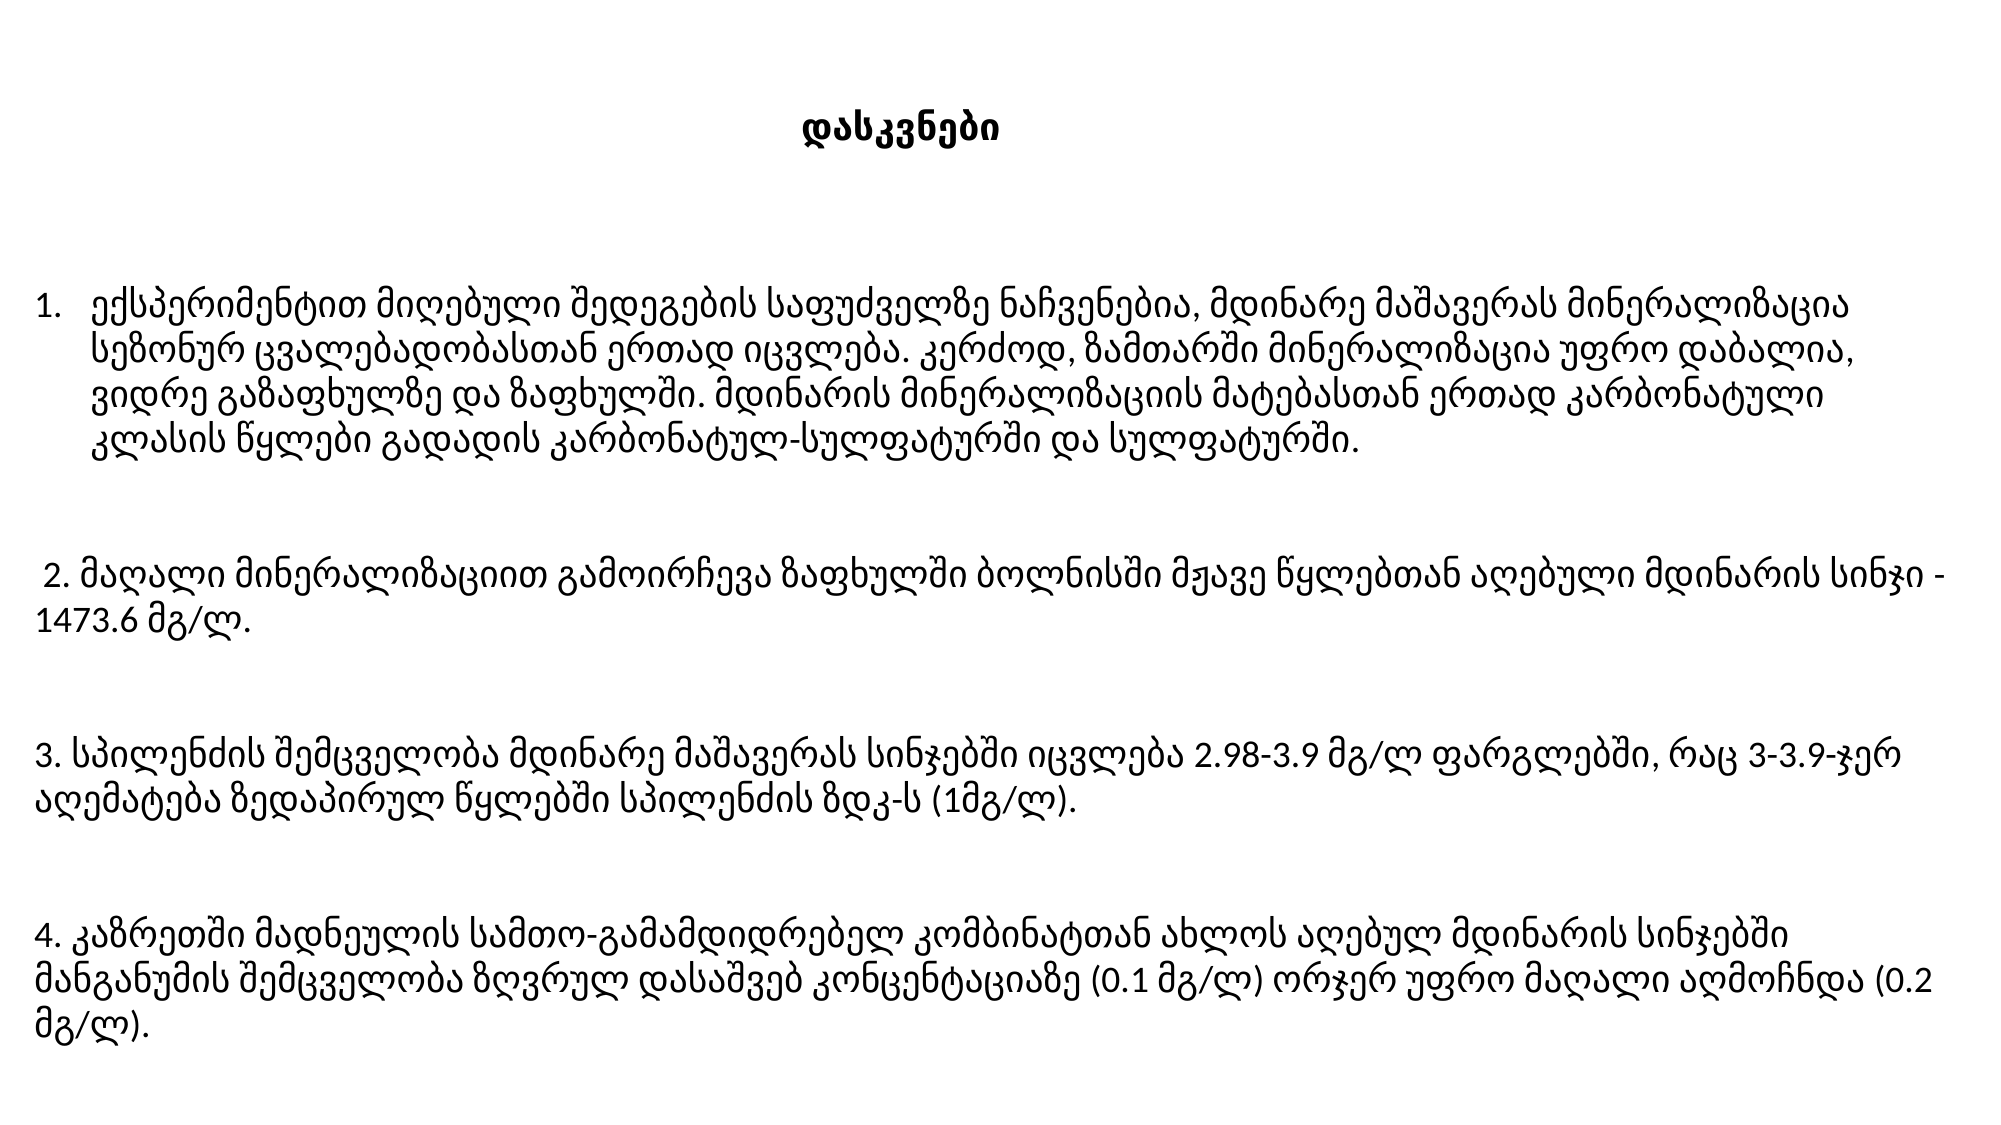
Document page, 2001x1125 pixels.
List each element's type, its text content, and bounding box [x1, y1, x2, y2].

text_box ექსპერიმენტით მიღებული შედეგების საფუძველზე ნაჩვენებია, მდინარე მაშავერას მინერალიზაცია სეზონურ ცვალებადობასთან ერთად იცვლება. კერძოდ, ზამთარში მინერალიზაცია უფრო დაბალია, ვიდრე გაზაფხულზე და ზაფხულში. მდინარის მინერალიზაციის მატებასთან ერთად კარბონატული კლასის წყლები გადადის კარბონატულ-სულფატურში და სულფატურში. 2. მაღალი მინერალიზაციით გამოირჩევა ზაფხულში ბოლნისში მჟავე წყლებთან აღებული მდინარის სინჯი - 1473.6 მგ/ლ. 3. სპილენძის შემცველობა მდინარე მაშავერას სინჯებში იცვლება 2.98-3.9 მგ/ლ ფარგლებში, რაც 3-3.9-ჯერ აღემატება ზედაპირულ წყლებში სპილენძის ზდკ-ს (1მგ/ლ). 4. კაზრეთში მადნეულის სამთო-გამამდიდრებელ კომბინატთან ახლოს აღებულ მდინარის სინჯებში მანგანუმის შემცველობა ზღვრულ დასაშვებ კონცენტაციაზე (0.1 მგ/ლ) ორჯერ უფრო მაღალი აღმოჩნდა (0.2 მგ/ლ). [19, 272, 1974, 1053]
text_box დასკვნები [257, 0, 1500, 156]
